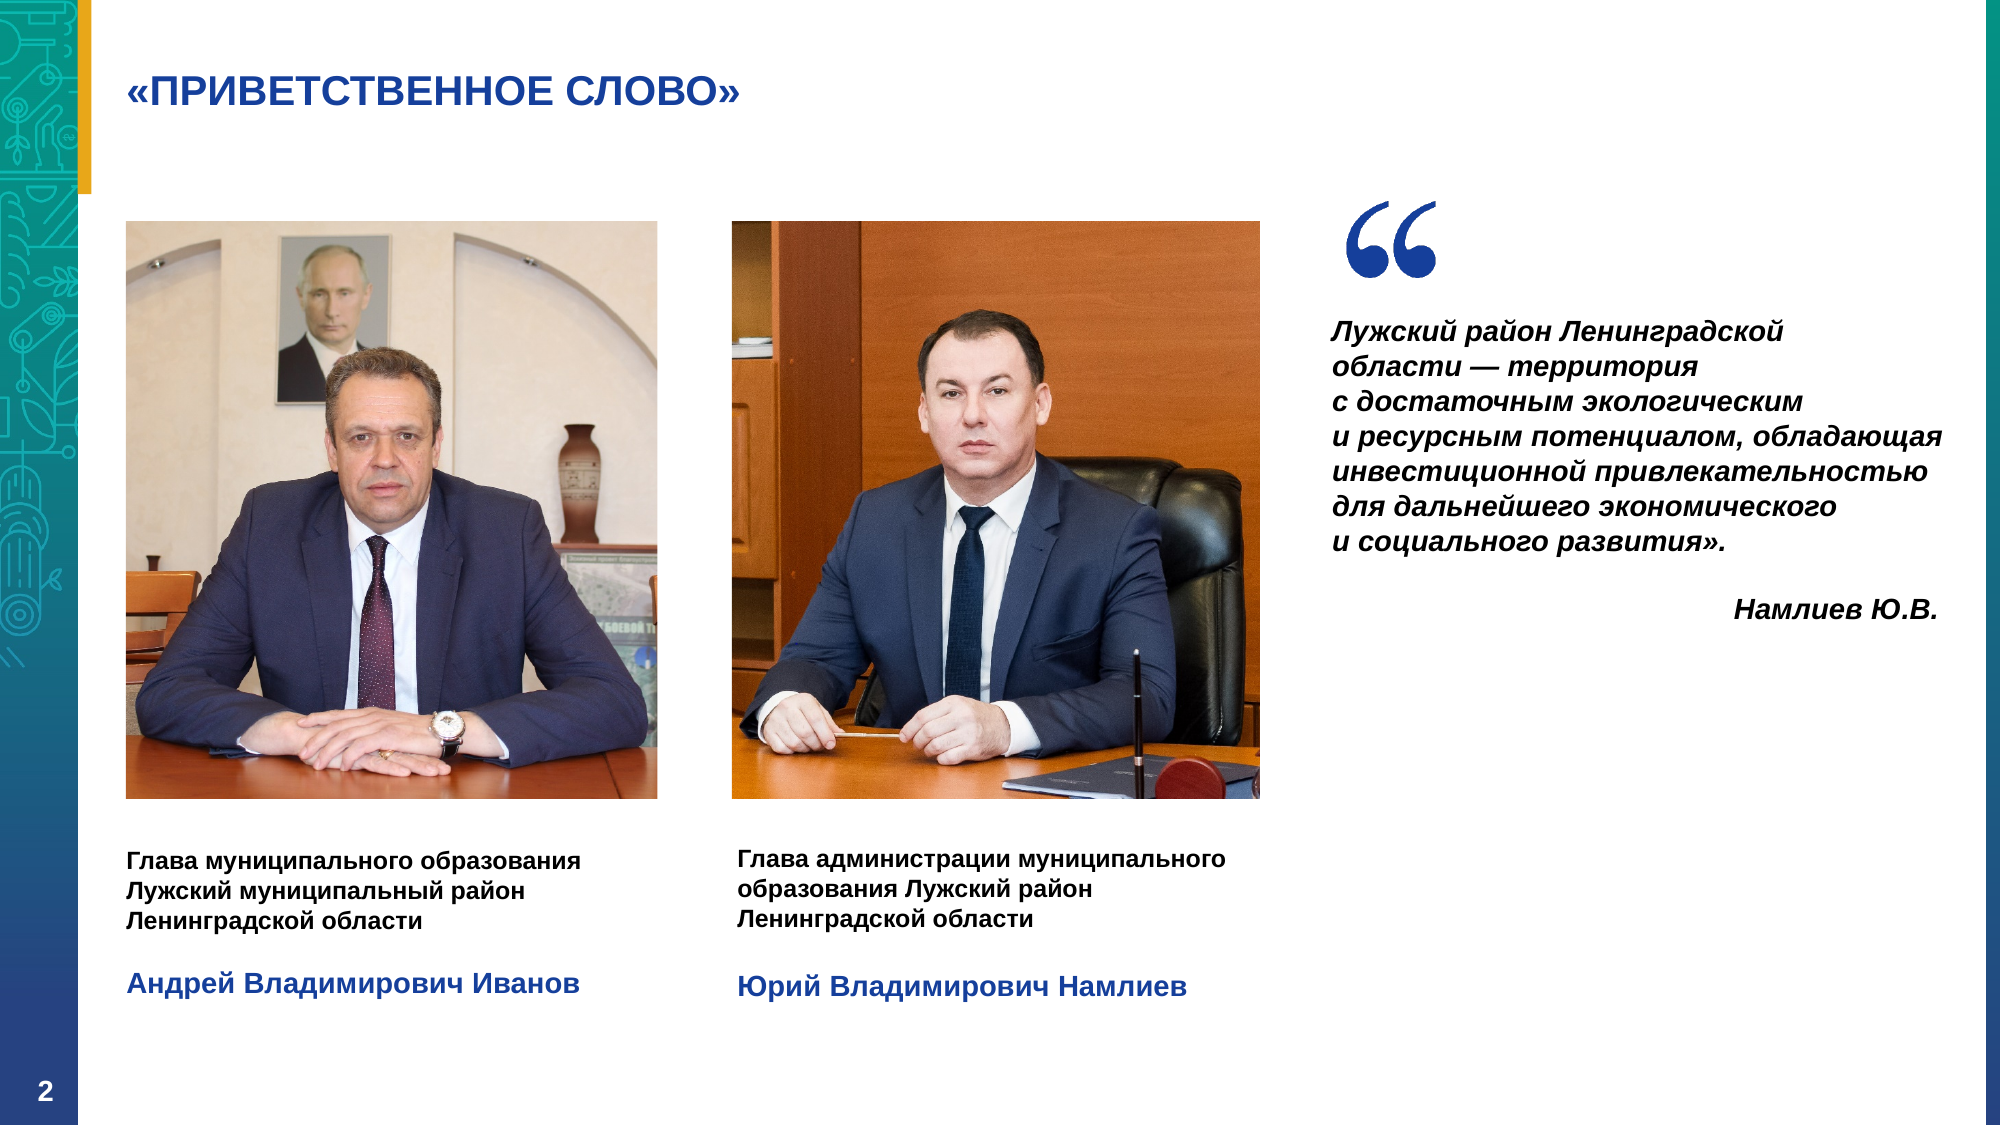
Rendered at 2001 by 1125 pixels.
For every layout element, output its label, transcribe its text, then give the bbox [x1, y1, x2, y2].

picture [0, 0, 78, 1125]
text_box Намлиев Ю.В. [1290, 582, 1954, 633]
picture [731, 221, 1260, 799]
text_box 2 [22, 1065, 69, 1115]
text_box «ПРИВЕТСТВЕННОЕ СЛОВО» [111, 56, 880, 122]
text_box Лужский район Ленинградской области — территория с достаточным экологическим и ресурсным потенциалом, обладающая инвестиционной привлекательностью для дальнейшего экономического и социального развития». [1317, 305, 1981, 565]
picture [125, 221, 658, 799]
text_box Глава муниципального образования Лужский муниципальный район Ленинградской области Андрей Владимирович Иванов [111, 837, 651, 1007]
text_box Глава администрации муниципального образования Лужский район Ленинградской области Юрий Владимирович Намлиев [722, 834, 1319, 1010]
picture [1341, 196, 1441, 281]
